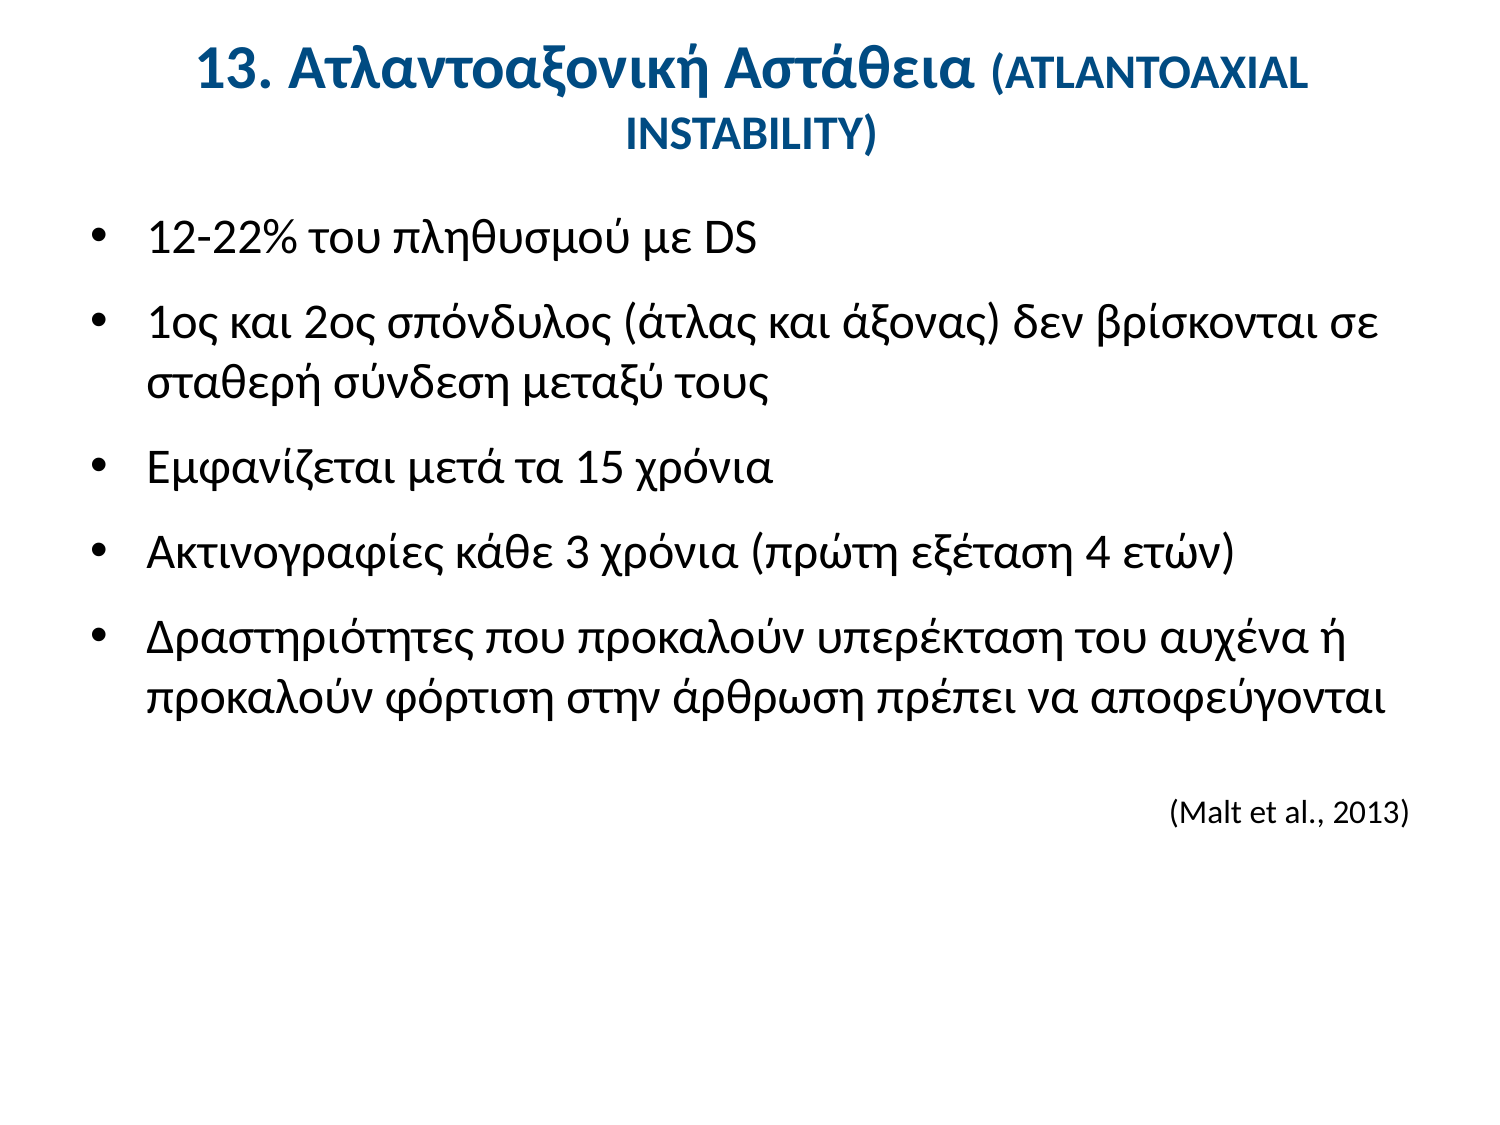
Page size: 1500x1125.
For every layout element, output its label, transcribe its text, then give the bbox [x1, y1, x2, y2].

list 12-22% του πληθυσμού με DS 1ος και 2ος σπόνδυλος (άτλας και άξονας) δεν βρίσκονται σε σταθερή σύνδεση μεταξύ τους Εμφανίζεται μετά τα 15 χρόνια Ακτινογραφίες κάθε 3 χρόνια (πρώτη εξέταση 4 ετών) Δραστηριότητες που προκαλούν υπερέκταση του αυχένα ή προκαλούν φόρτιση στην άρθρωση πρέπει να αποφεύγονται (Malt et al., 2013) [75, 196, 1425, 1024]
title 13. Ατλαντοαξονική Αστάθεια (ATLANTOAXIAL INSTABILITY) [76, 19, 1427, 169]
